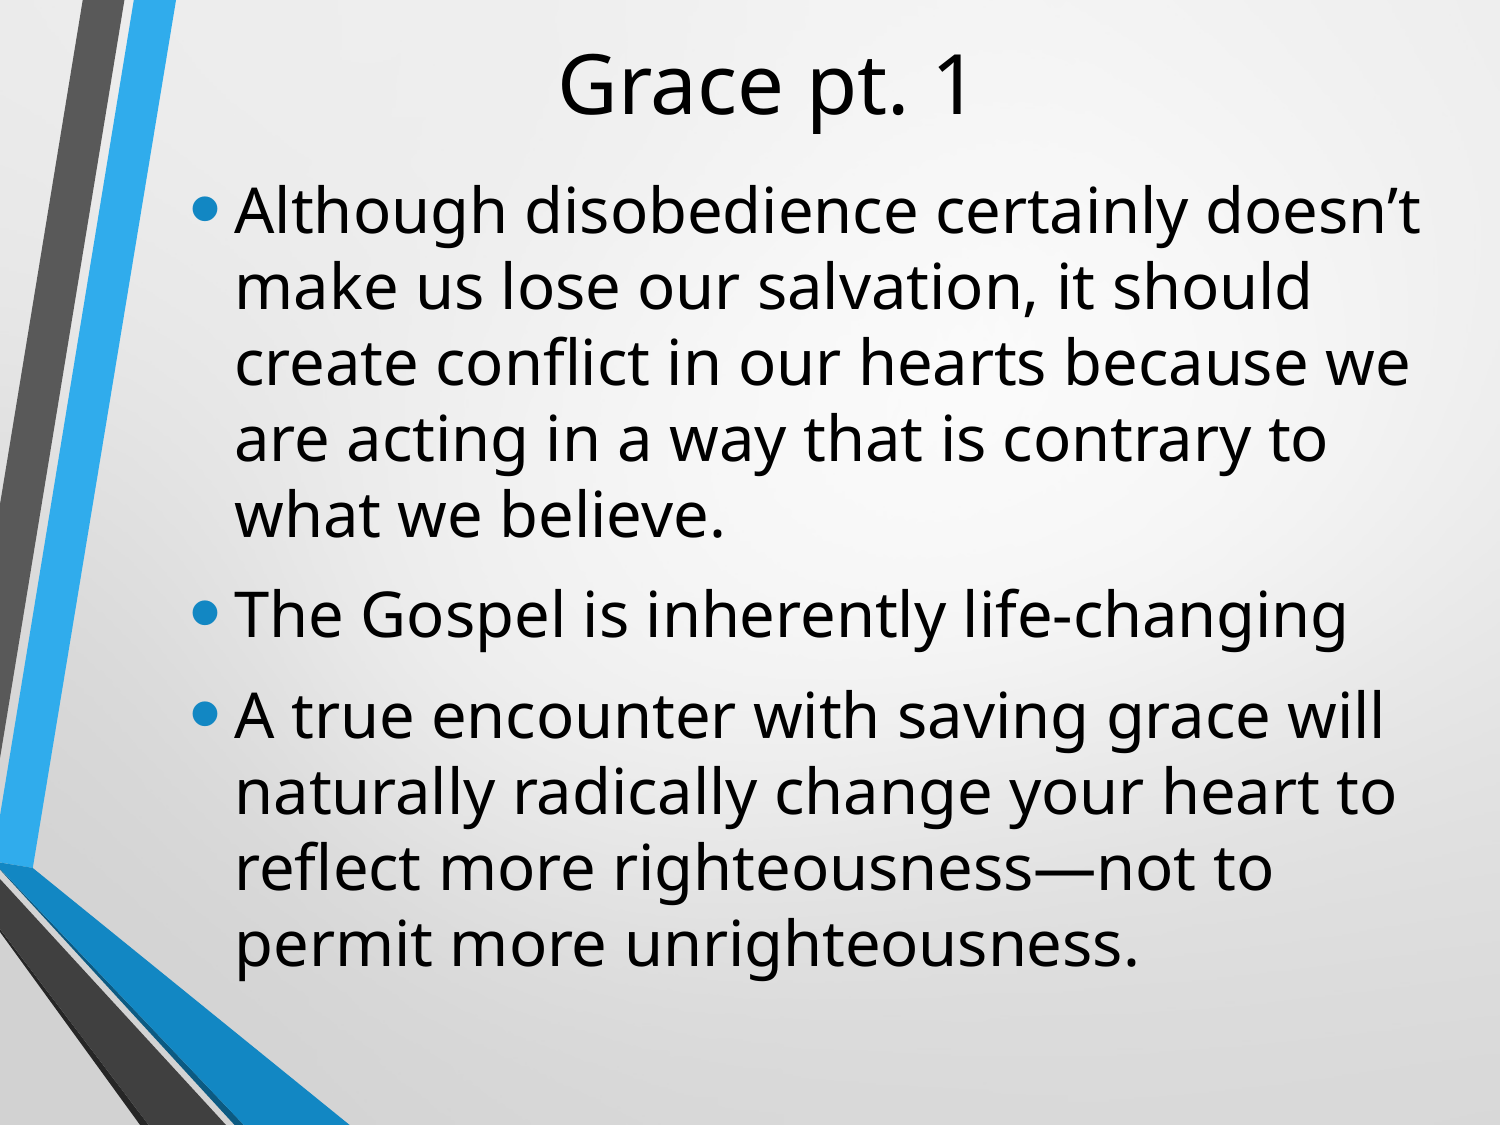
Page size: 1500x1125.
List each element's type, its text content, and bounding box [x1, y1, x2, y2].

list Although disobedience certainly doesn’t make us lose our salvation, it should create conflict in our hearts because we are acting in a way that is contrary to what we believe. The Gospel is inherently life-changing A true encounter with saving grace will naturally radically change your heart to reflect more righteousness—not to permit more unrighteousness. [174, 162, 1463, 988]
title Grace pt. 1 [136, 0, 1401, 163]
